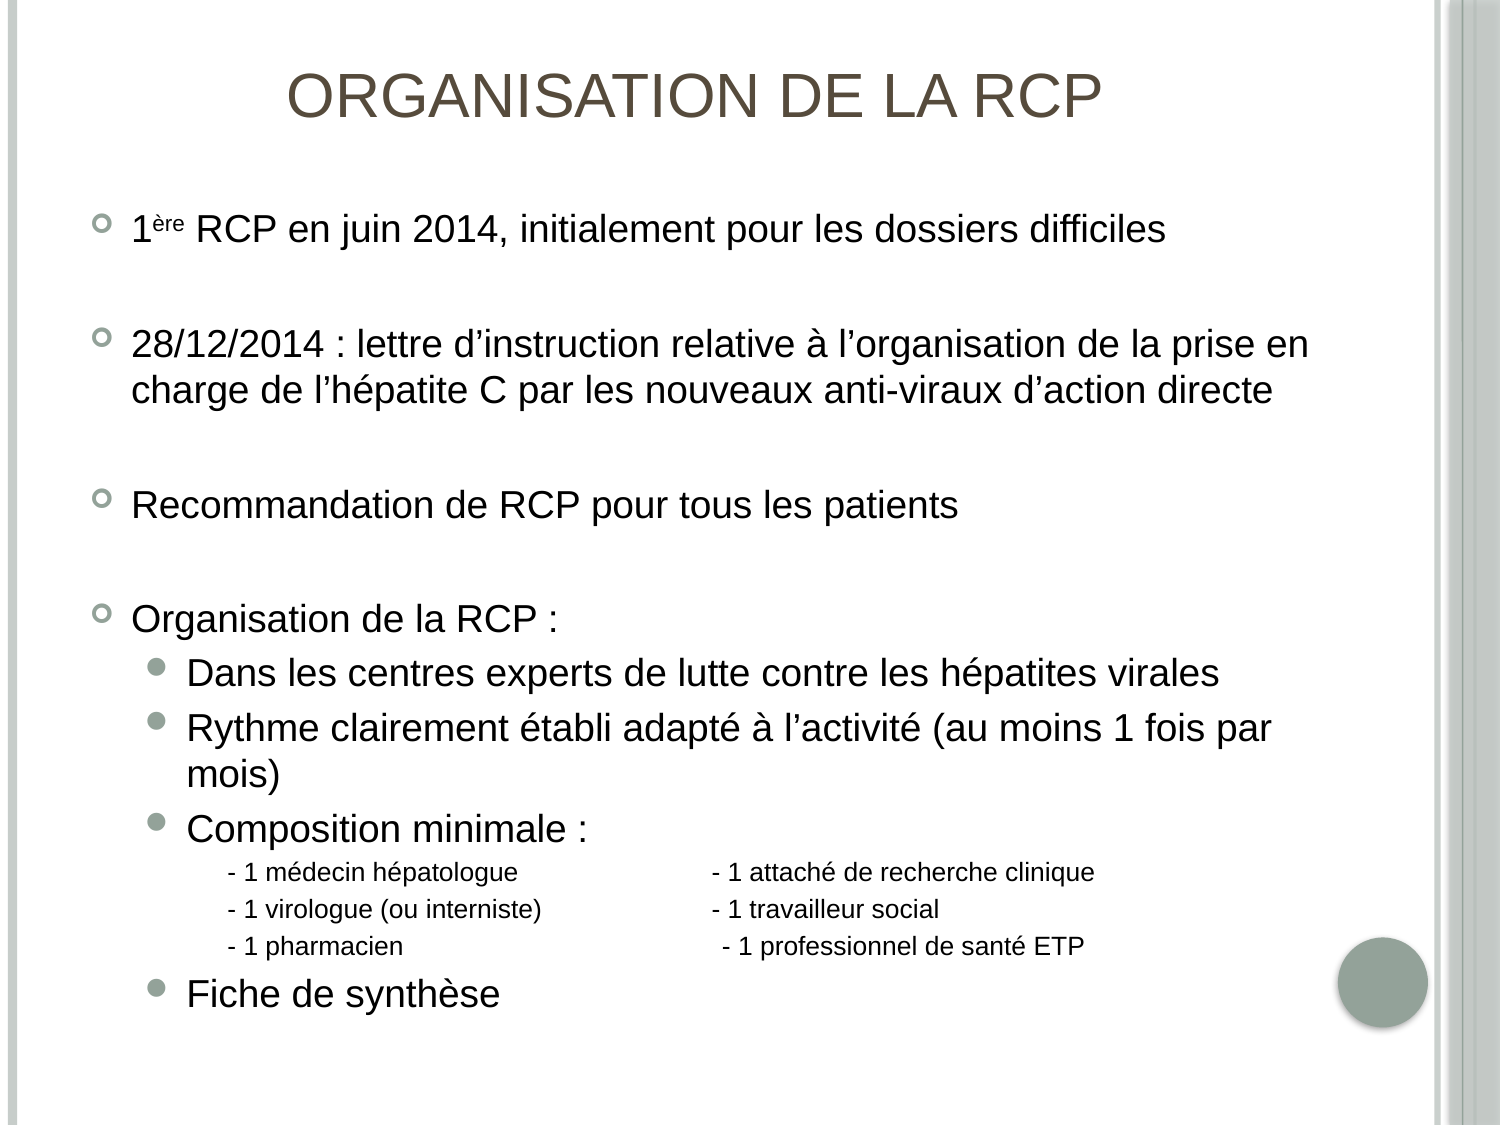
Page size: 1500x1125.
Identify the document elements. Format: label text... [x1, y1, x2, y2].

title Organisation de la rcp [75, 45, 1300, 138]
list 1ère RCP en juin 2014, initialement pour les dossiers difficiles 28/12/2014 : lettre d’instruction relative à l’organisation de la prise en charge de l’hépatite C par les nouveaux anti-viraux d’action directe Recommandation de RCP pour tous les patients Organisation de la RCP : Dans les centres experts de lutte contre les hépatites virales Rythme clairement établi adapté à l’activité (au moins 1 fois par mois) Composition minimale : - 1 médecin hépatologue - 1 attaché de recherche clinique - 1 virologue (ou interniste) - 1 travailleur social - 1 pharmacien - 1 professionnel de santé ETP Fiche de synthèse [75, 196, 1341, 1062]
